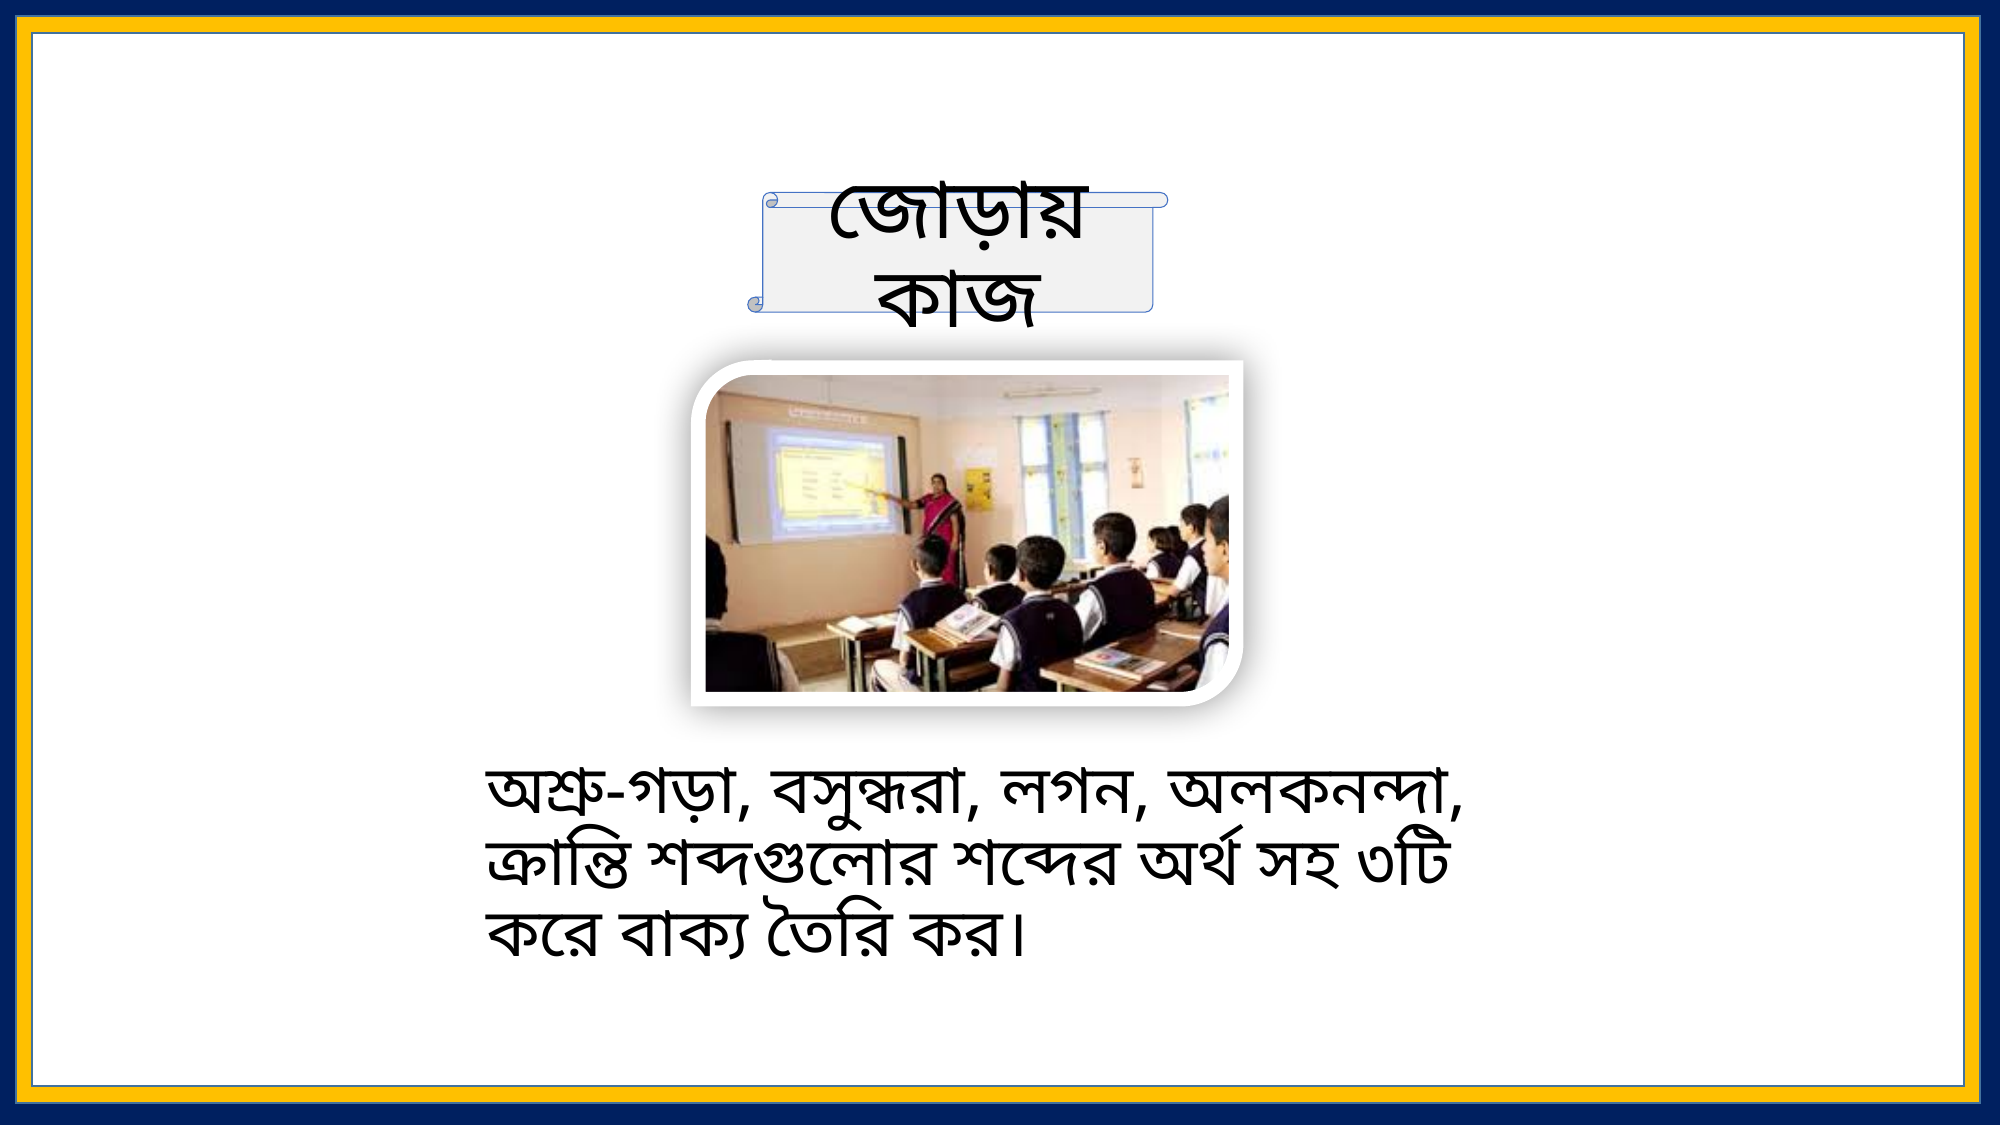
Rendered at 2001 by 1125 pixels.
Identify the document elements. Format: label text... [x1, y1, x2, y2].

text_box জোড়ায় কাজ [747, 191, 1169, 313]
text_box অশ্রু-গড়া, বসুন্ধরা, লগন, অলকনন্দা, ক্রান্তি শব্দগুলোর শব্দের অর্থ সহ ৩টি করে বাক্য তৈরি কর। [392, 748, 1585, 979]
picture [698, 367, 1237, 700]
